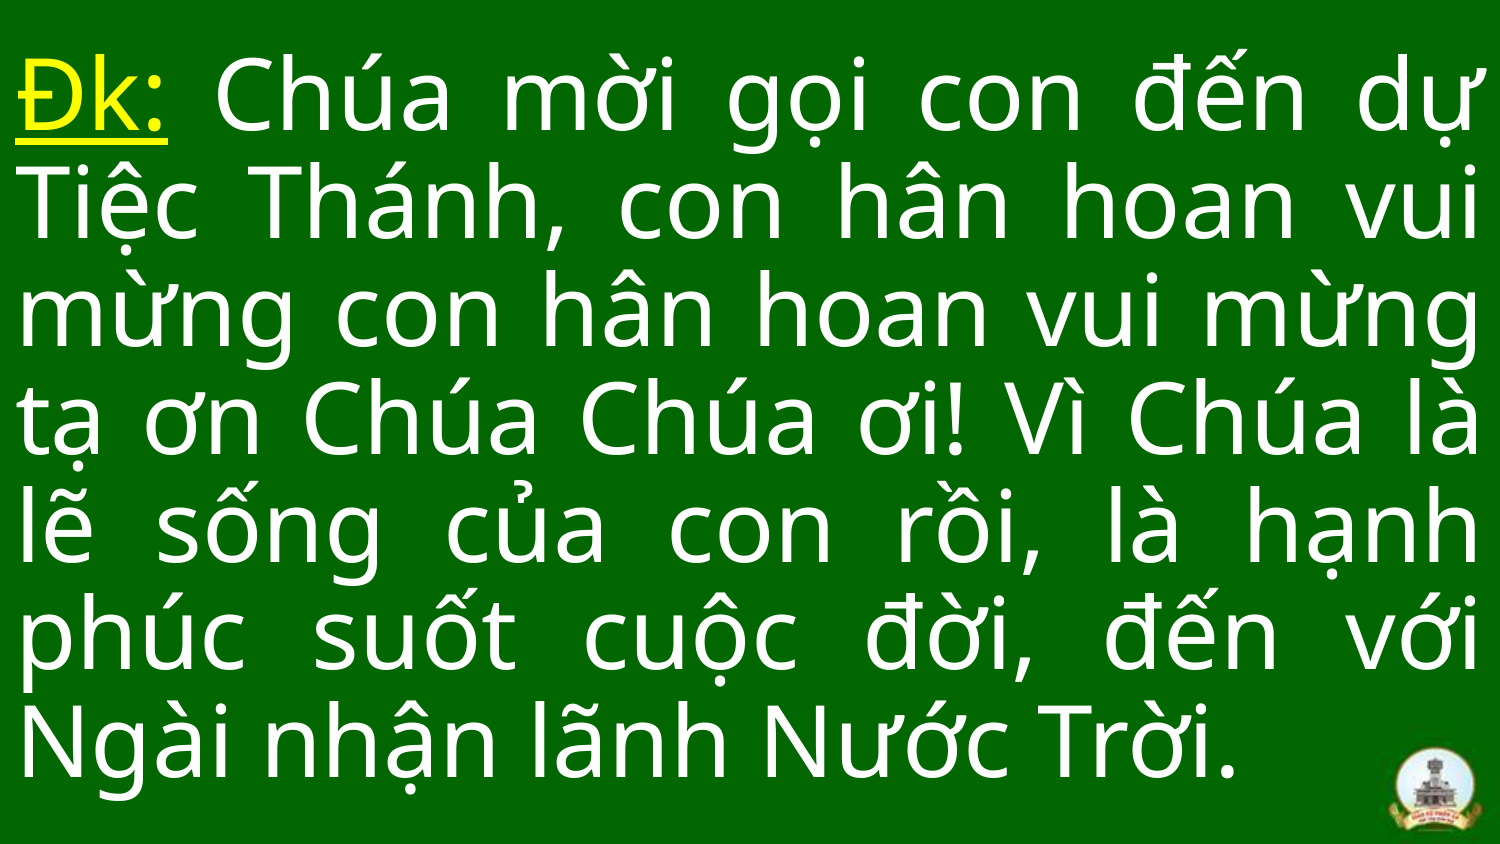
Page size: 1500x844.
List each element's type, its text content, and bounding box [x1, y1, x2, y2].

subtitle Đk: Chúa mời gọi con đến dự Tiệc Thánh, con hân hoan vui mừng con hân hoan vui mừng tạ ơn Chúa Chúa ơi! Vì Chúa là lẽ sống của con rồi, là hạnh phúc suốt cuộc đời, đến với Ngài nhận lãnh Nước Trời. [0, 0, 1500, 844]
